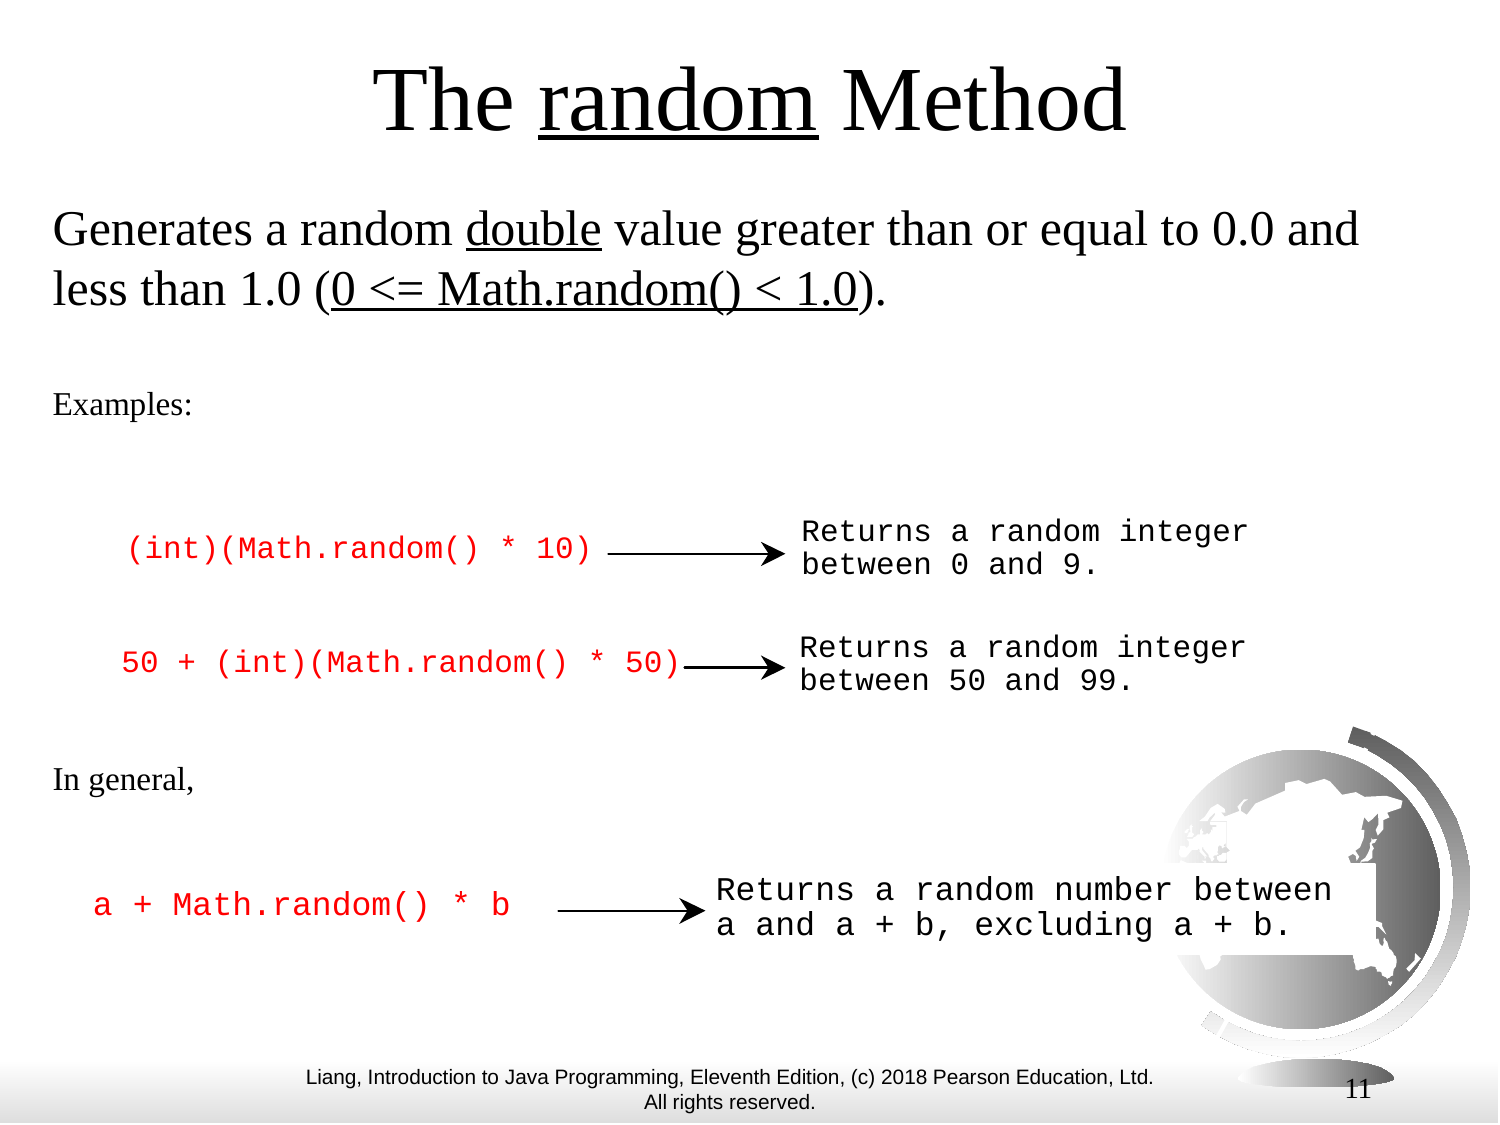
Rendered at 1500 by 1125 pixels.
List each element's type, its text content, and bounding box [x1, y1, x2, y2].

slide_number 11 [1074, 1049, 1388, 1125]
title The random Method [112, 37, 1388, 150]
text_box Examples: [37, 374, 1463, 450]
text_box In general, [37, 749, 1463, 825]
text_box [87, 474, 1400, 711]
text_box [74, 849, 1475, 955]
list Generates a random double value greater than or equal to 0.0 and less than 1.0 (0 <= Math.random() < 1.0). [37, 187, 1463, 325]
